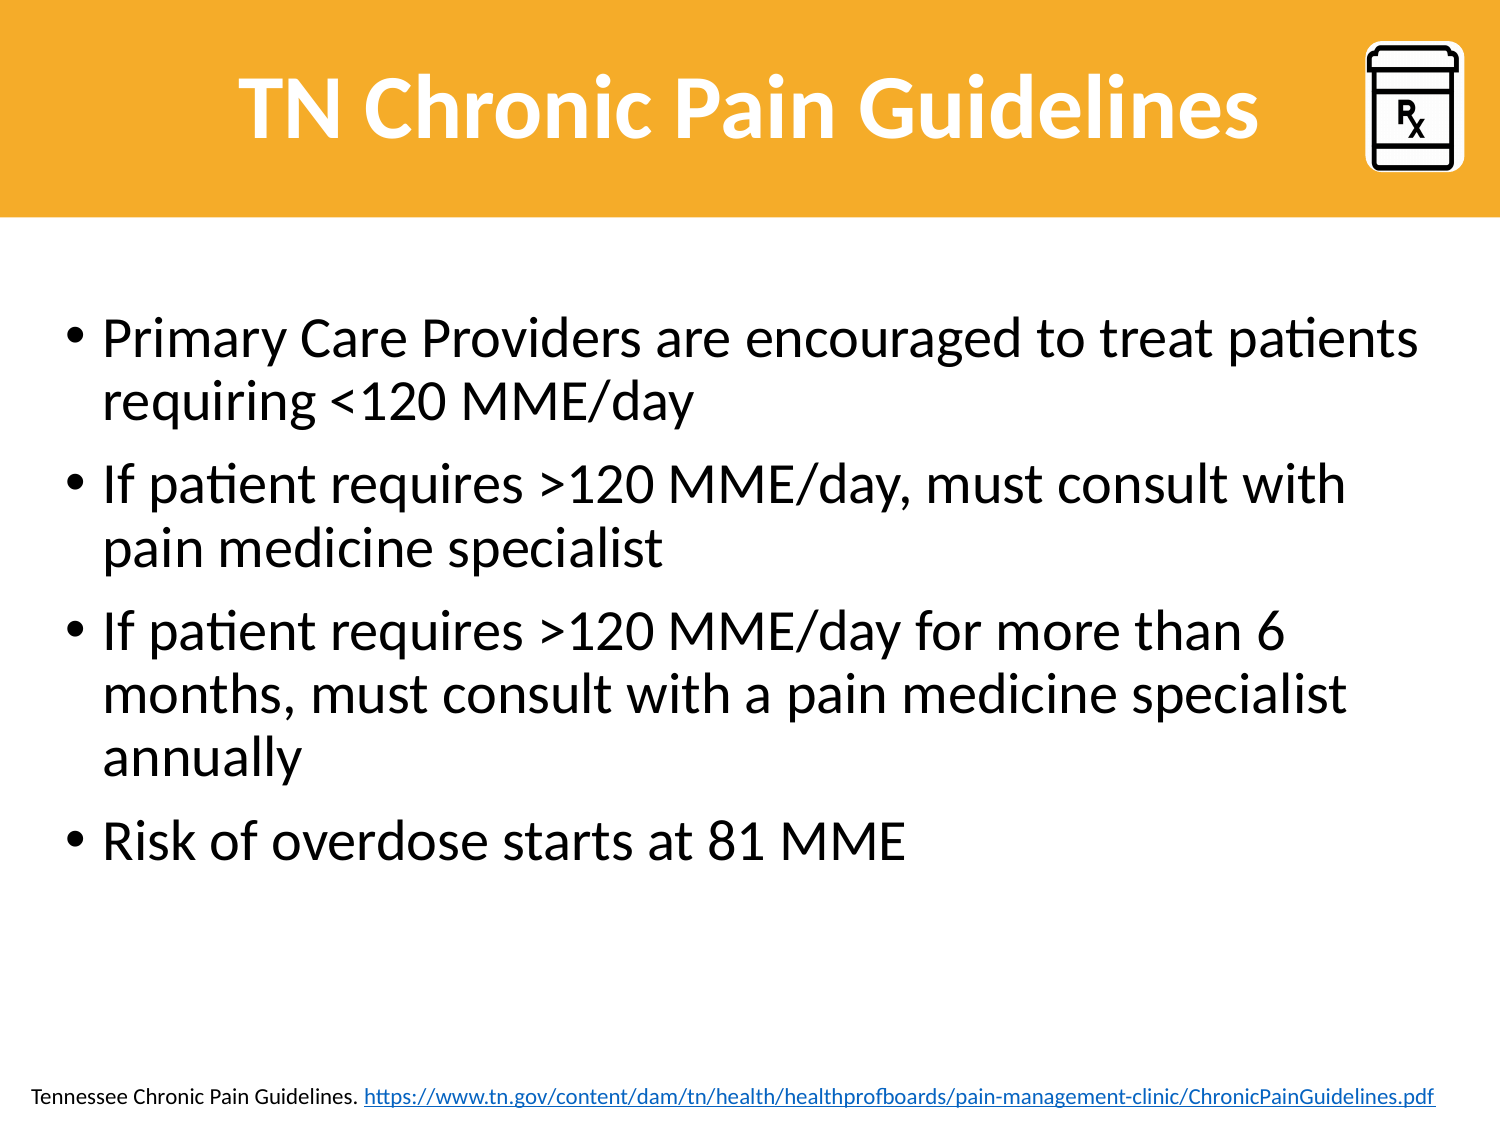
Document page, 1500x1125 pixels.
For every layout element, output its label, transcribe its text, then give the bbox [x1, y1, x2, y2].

list Primary Care Providers are encouraged to treat patients requiring <120 MME/day If patient requires >120 MME/day, must consult with pain medicine specialist If patient requires >120 MME/day for more than 6 months, must consult with a pain medicine specialist annually Risk of overdose starts at 81 MME [50, 299, 1465, 1014]
text_box TN Chronic Pain Guidelines [0, 0, 1500, 218]
text_box Tennessee Chronic Pain Guidelines. https://www.tn.gov/content/dam/tn/health/healthprofboards/pain-management-clinic/ChronicPainGuidelines.pdf [16, 1073, 1500, 1117]
picture [1365, 41, 1465, 173]
